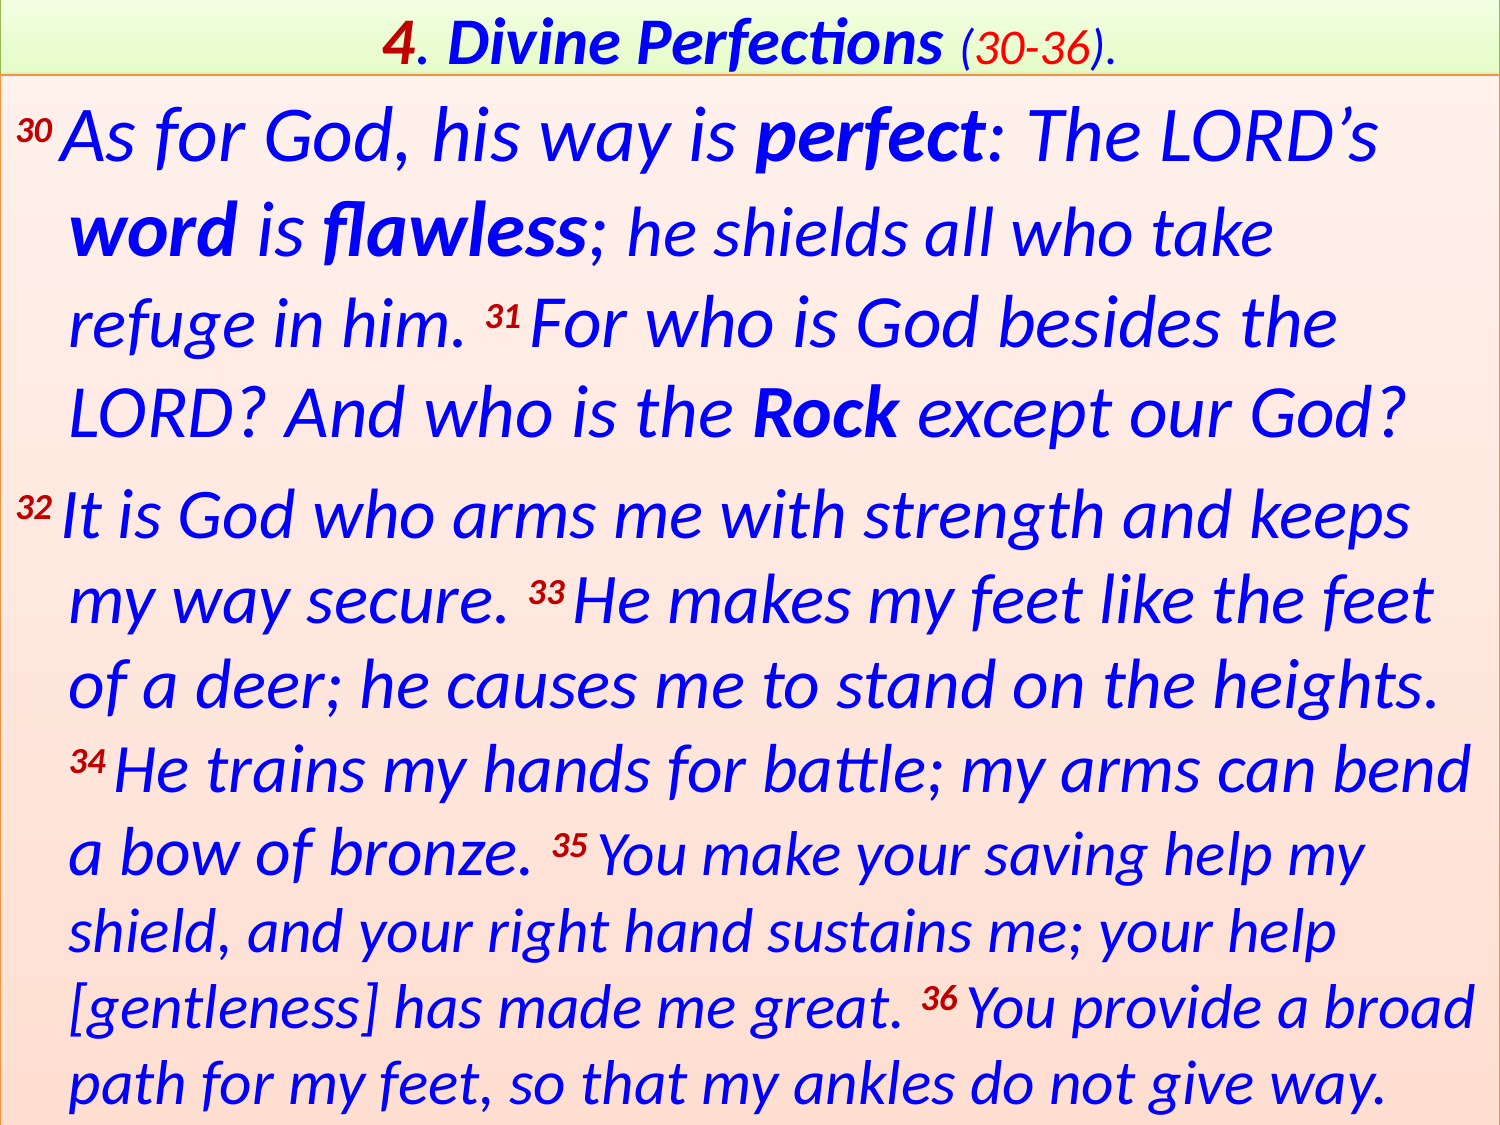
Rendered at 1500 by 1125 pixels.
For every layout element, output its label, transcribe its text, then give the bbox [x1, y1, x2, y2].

list 30 As for God, his way is perfect: The Lord’s word is flawless; he shields all who take refuge in him. 31 For who is God besides the Lord? And who is the Rock except our God? 32 It is God who arms me with strength and keeps my way secure. 33 He makes my feet like the feet of a deer; he causes me to stand on the heights. 34 He trains my hands for battle; my arms can bend a bow of bronze. 35 You make your saving help my shield, and your right hand sustains me; your help [gentleness] has made me great. 36 You provide a broad path for my feet, so that my ankles do not give way. [0, 74, 1500, 1125]
title 4. Divine Perfections (30-36). [0, 0, 1500, 73]
